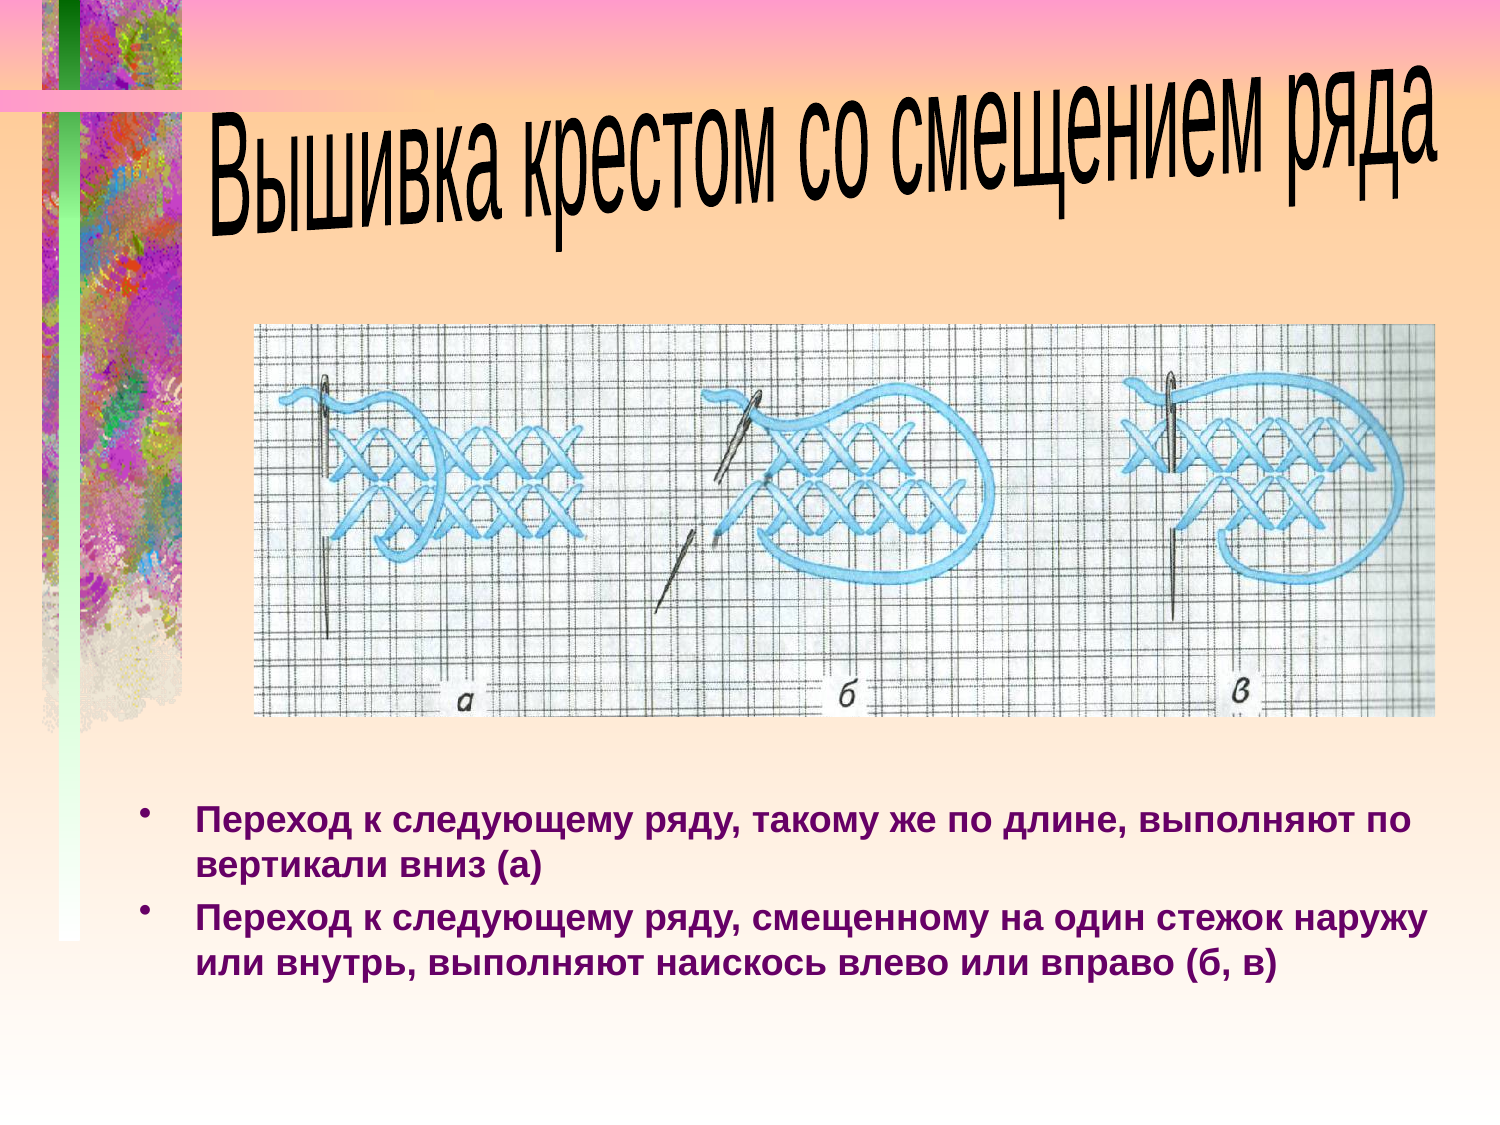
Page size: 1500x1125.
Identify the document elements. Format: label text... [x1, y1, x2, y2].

list Переход к следующему ряду, такому же по длине, выполняют по вертикали вниз (а) Переход к следующему ряду, смещенному на один стежок наружу или внутрь, выполняют наискось влево или вправо (б, в) [123, 787, 1488, 1000]
picture [80, 111, 182, 821]
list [253, 324, 1436, 717]
picture [42, 0, 59, 90]
picture [80, 0, 182, 90]
picture [42, 111, 59, 821]
